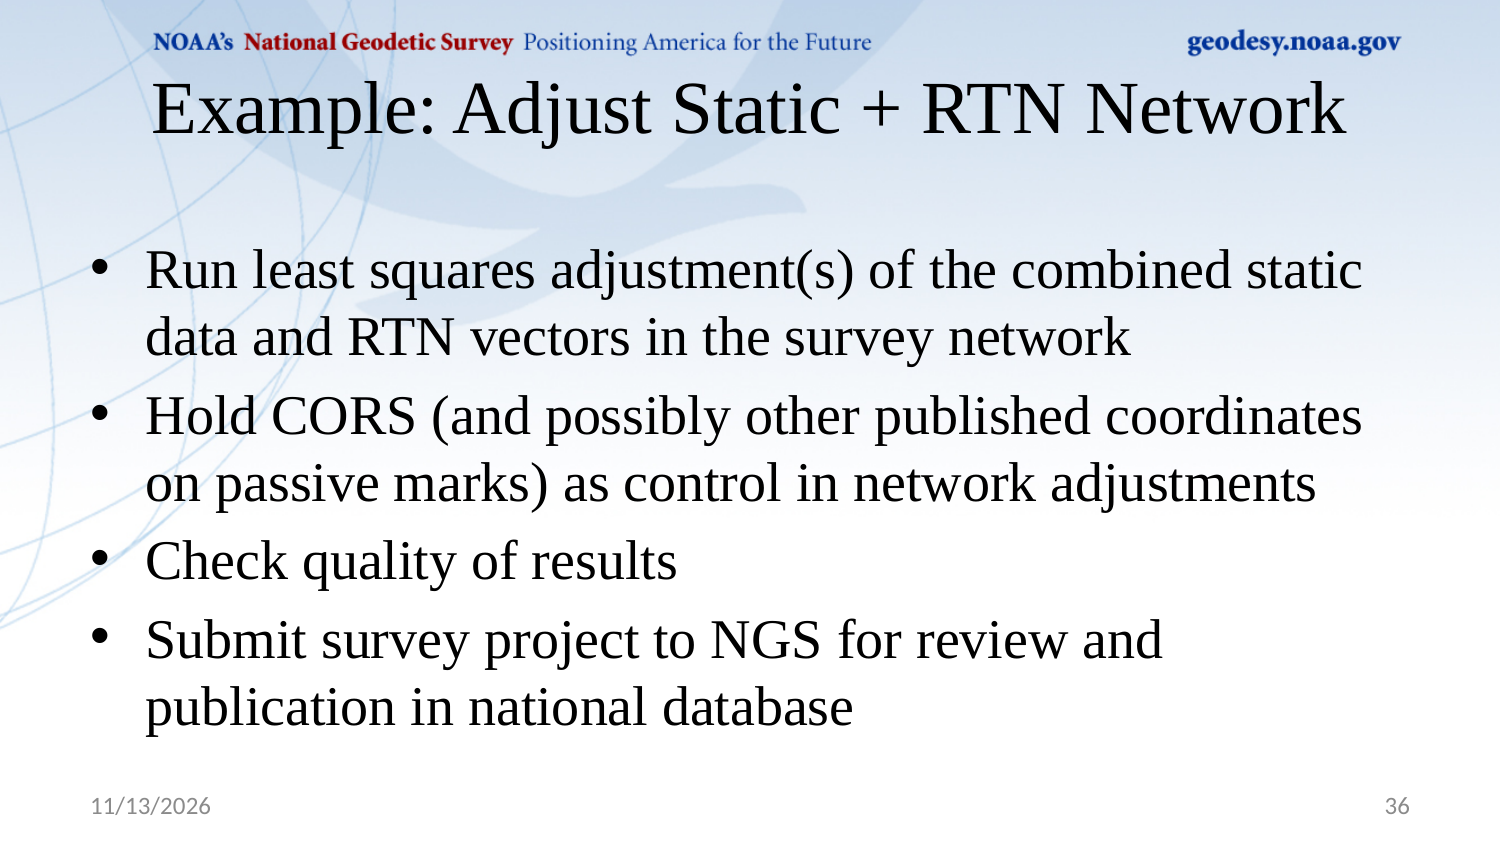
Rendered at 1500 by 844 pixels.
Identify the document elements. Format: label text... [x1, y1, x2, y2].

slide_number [75, 782, 425, 827]
title Example: Adjust Static + RTN Network [75, 33, 1425, 175]
picture [0, 0, 1500, 844]
list Run least squares adjustment(s) of the combined static data and RTN vectors in the survey network Hold CORS (and possibly other published coordinates on passive marks) as control in network adjustments Check quality of results Submit survey project to NGS for review and publication in national database [75, 225, 1425, 754]
slide_number 36 [1074, 782, 1425, 827]
